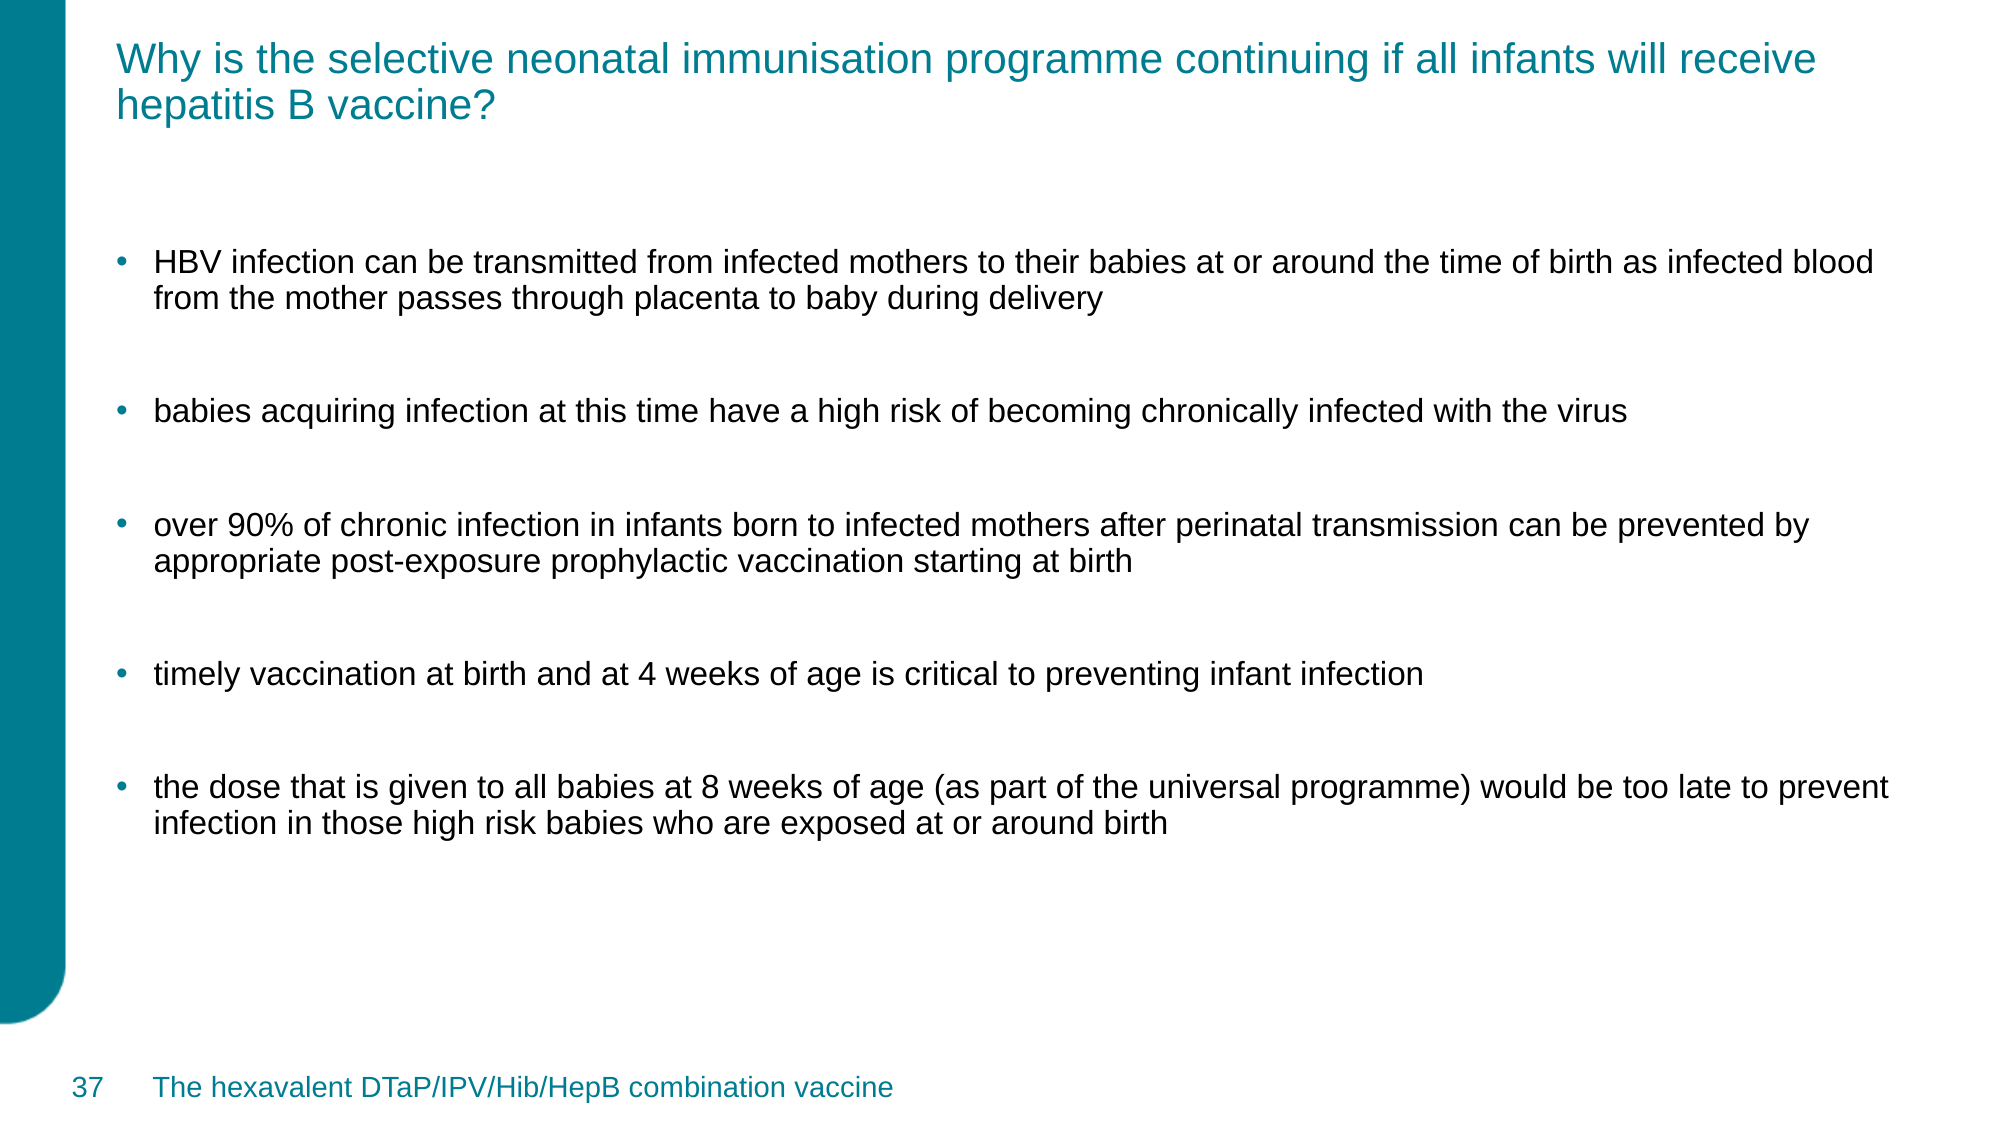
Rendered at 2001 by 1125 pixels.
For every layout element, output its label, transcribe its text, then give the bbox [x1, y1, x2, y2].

list HBV infection can be transmitted from infected mothers to their babies at or around the time of birth as infected blood from the mother passes through placenta to baby during delivery babies acquiring infection at this time have a high risk of becoming chronically infected with the virus over 90% of chronic infection in infants born to infected mothers after perinatal transmission can be prevented by appropriate post-exposure prophylactic vaccination starting at birth timely vaccination at birth and at 4 weeks of age is critical to preventing infant infection the dose that is given to all babies at 8 weeks of age (as part of the universal programme) would be too late to prevent infection in those high risk babies who are exposed at or around birth [101, 237, 1926, 952]
slide_number 37 [21, 1056, 120, 1117]
footer The hexavalent DTaP/IPV/Hib/HepB combination vaccine [137, 1056, 1780, 1116]
title Why is the selective neonatal immunisation programme continuing if all infants will receive hepatitis B vaccine? [101, 29, 1926, 189]
